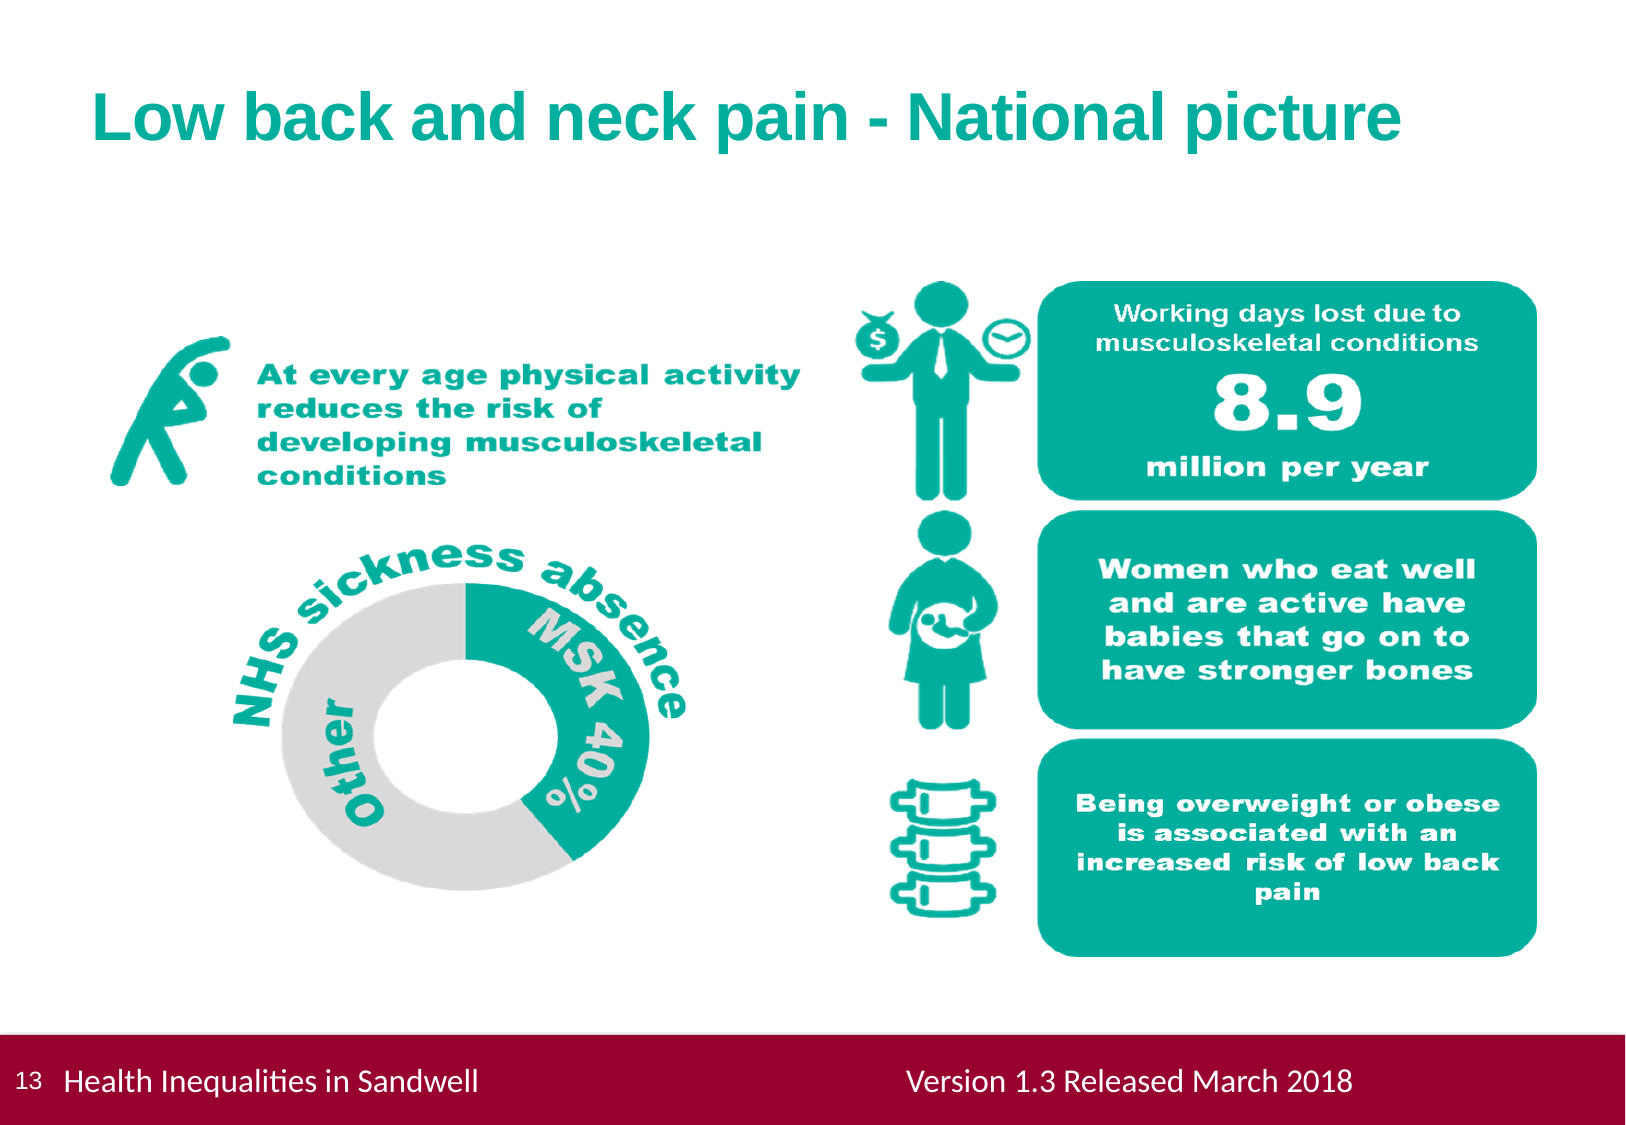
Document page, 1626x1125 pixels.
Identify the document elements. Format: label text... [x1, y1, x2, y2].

text_box Health Inequalities in Sandwell Version 1.3 Released March 2018 [11, 1052, 1569, 1107]
picture [87, 280, 1537, 957]
title Low back and neck pain - National picture [91, 19, 1534, 207]
